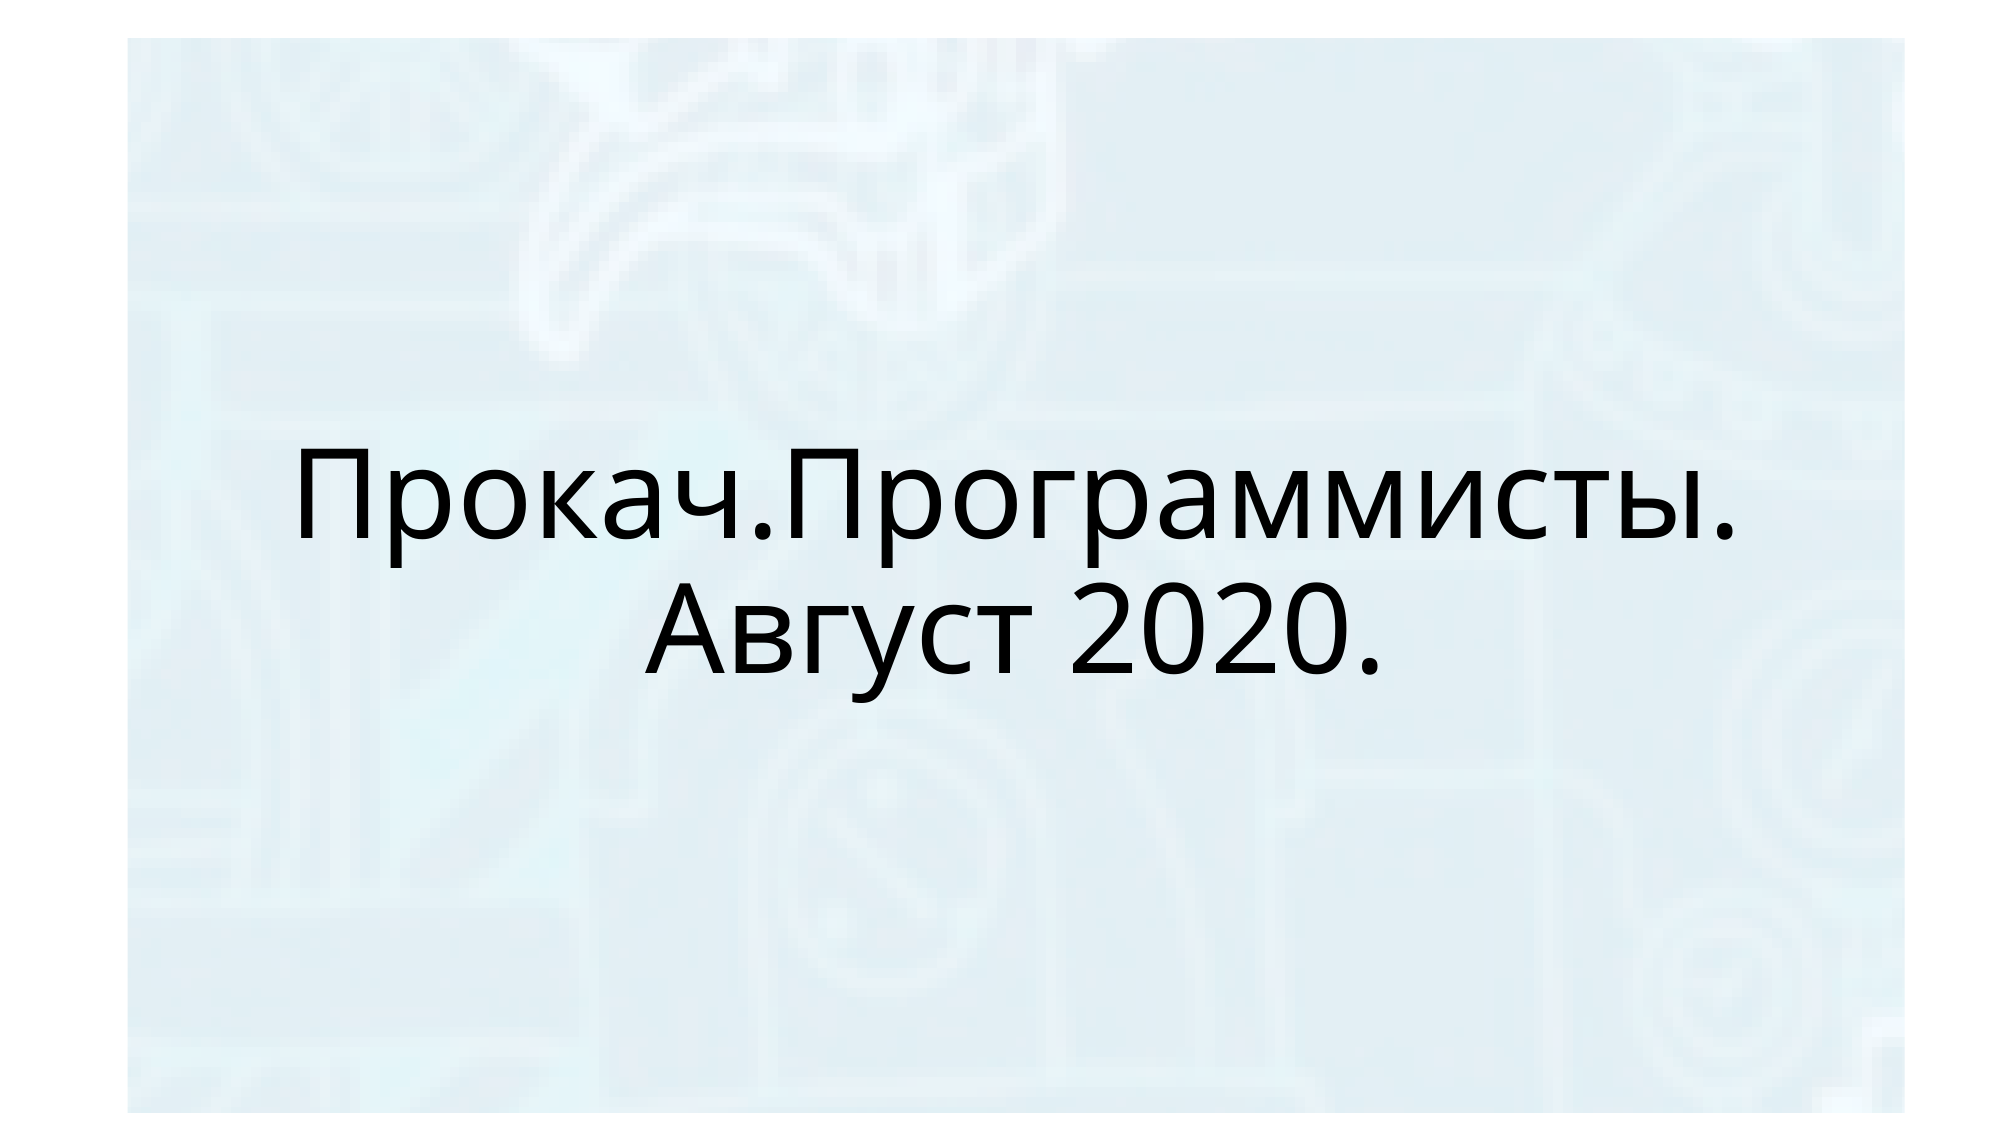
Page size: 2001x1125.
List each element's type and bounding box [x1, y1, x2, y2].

picture [127, 38, 1905, 1113]
